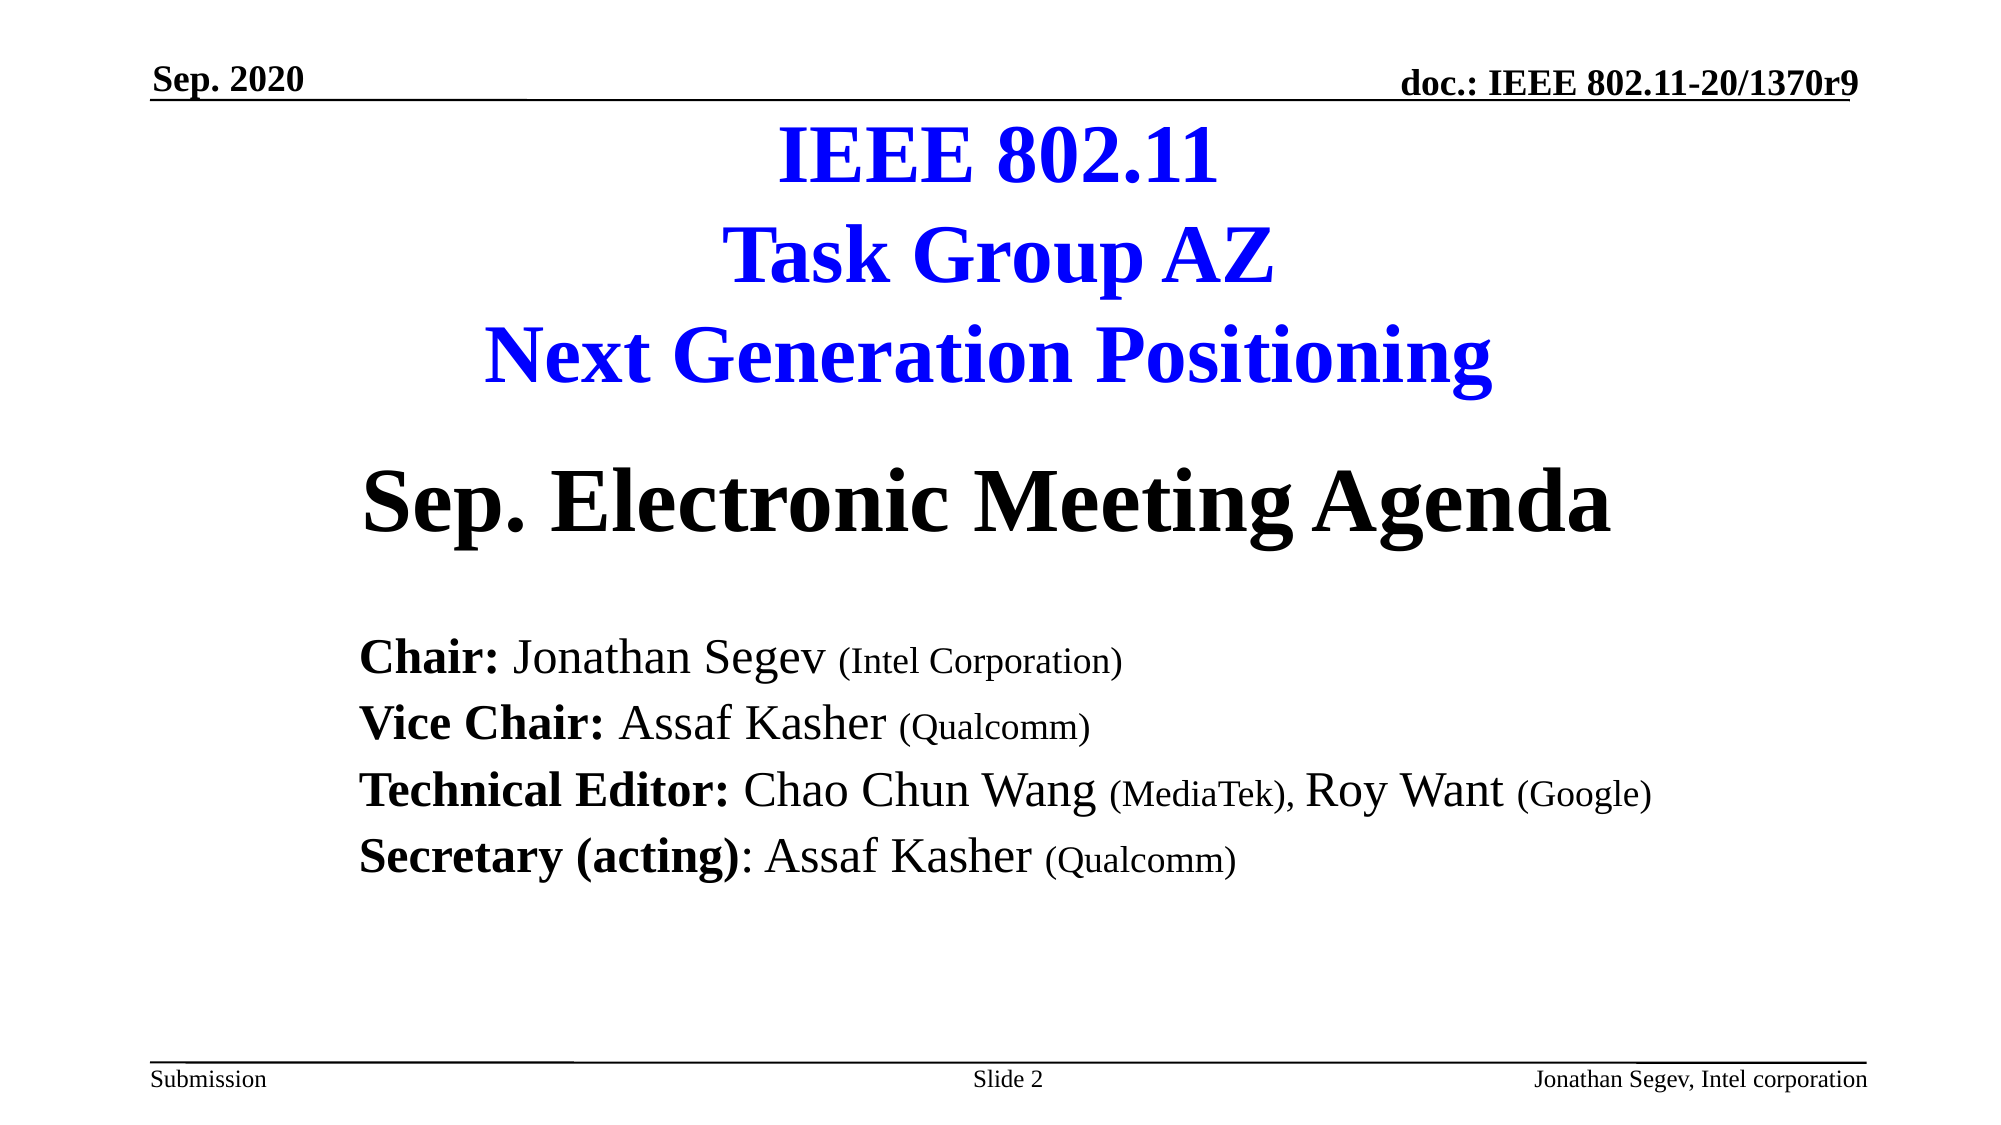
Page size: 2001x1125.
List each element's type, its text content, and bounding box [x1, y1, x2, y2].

title IEEE 802.11 Task Group AZ Next Generation Positioning [149, 112, 1850, 386]
slide_number Slide 2 [950, 1061, 1067, 1123]
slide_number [152, 54, 563, 100]
list Sep. Electronic Meeting Agenda Chair: Jonathan Segev (Intel Corporation) Vice Chair: Assaf Kasher (Qualcomm) Technical Editor: Chao Chun Wang (MediaTek), Roy Want (Google) Secretary (acting): Assaf Kasher (Qualcomm) [149, 444, 1850, 1000]
footer Jonathan Segev, Intel corporation [1171, 1061, 1869, 1093]
